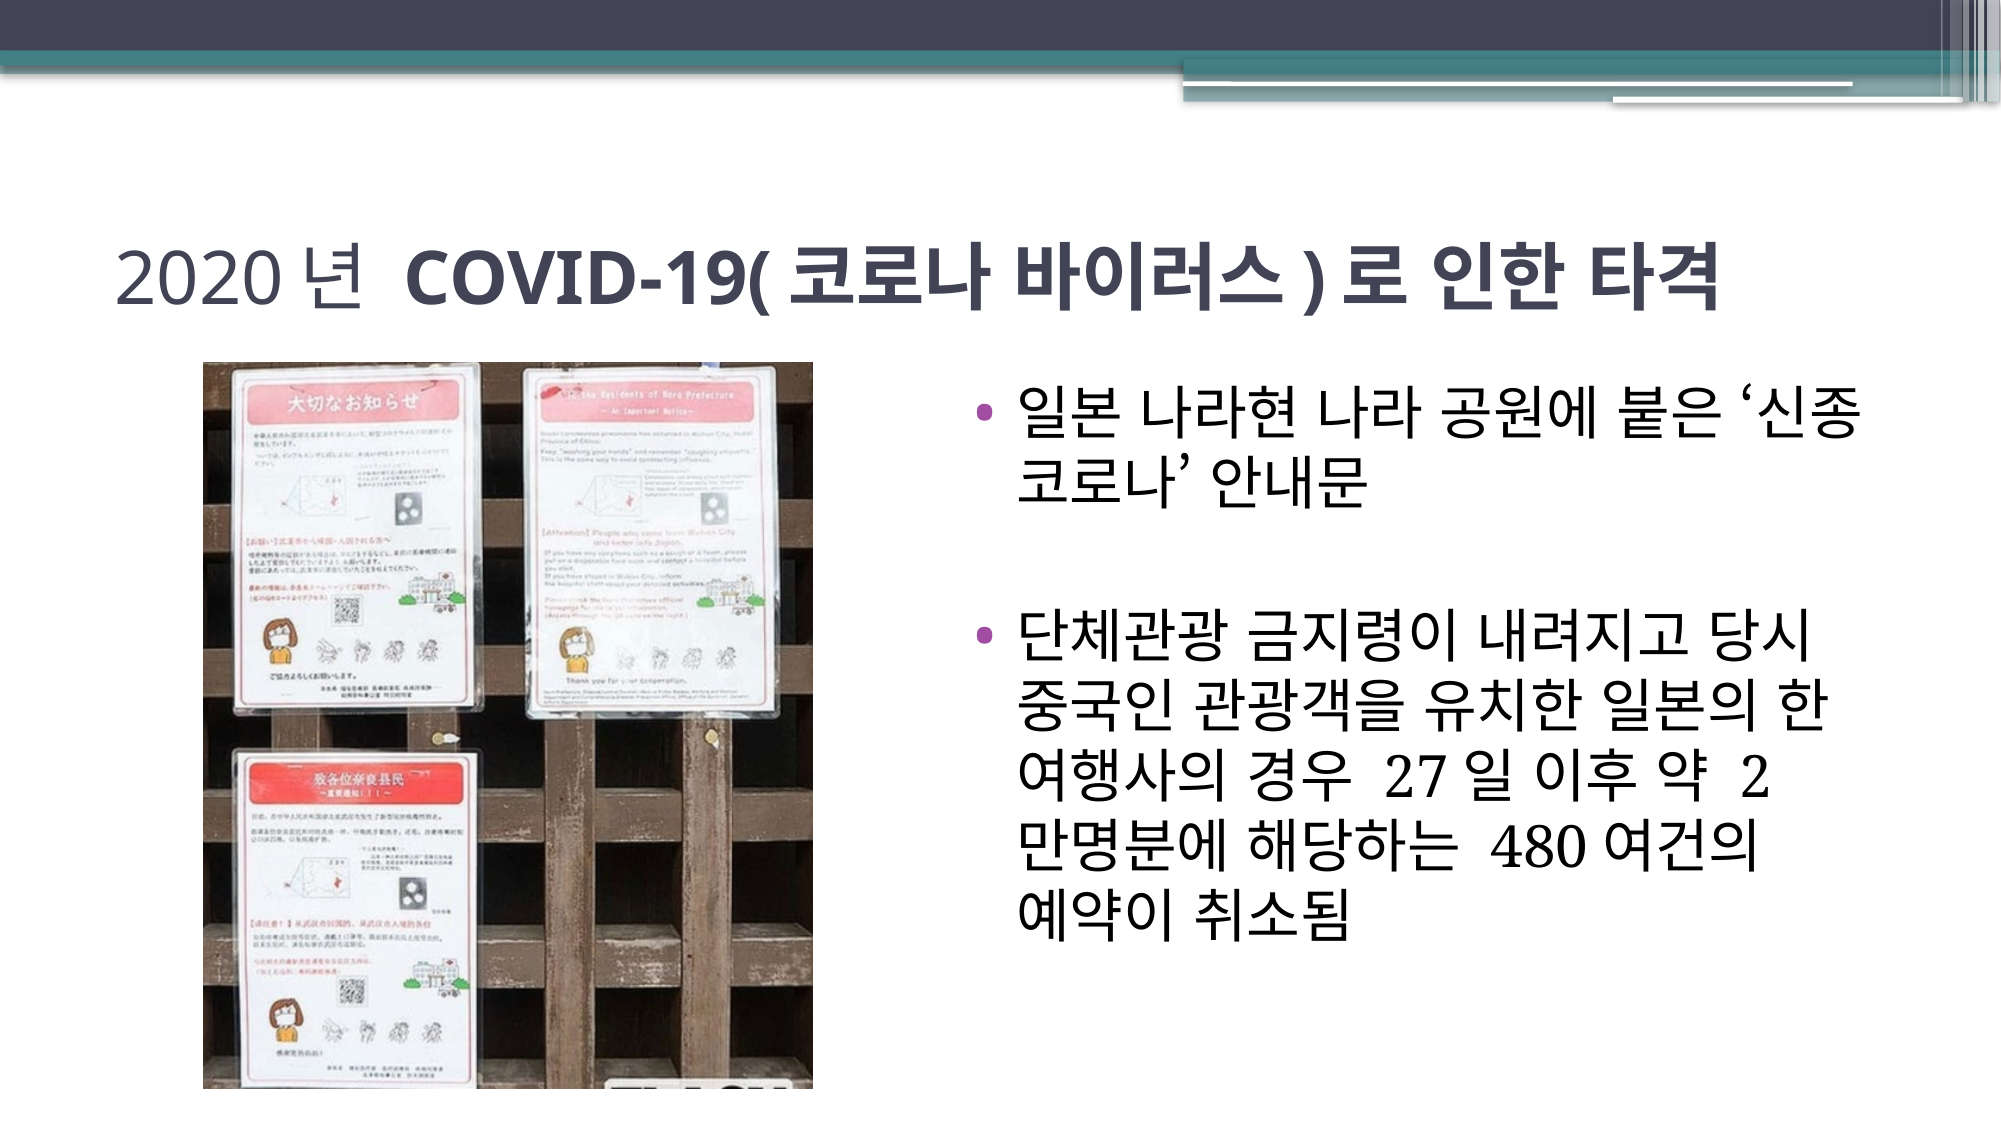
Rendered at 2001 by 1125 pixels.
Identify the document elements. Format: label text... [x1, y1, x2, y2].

title 2020년 COVID-19(코로나 바이러스)로 인한 타격 [99, 187, 1900, 363]
picture [202, 362, 814, 1090]
list 일본 나라현 나라 공원에 붙은 ‘신종 코로나’ 안내문 단체관광 금지령이 내려지고 당시 중국인 관광객을 유치한 일본의 한 여행사의 경우 27일 이후 약 2만명분에 해당하는 480여건의 예약이 취소됨 [941, 368, 1900, 1079]
